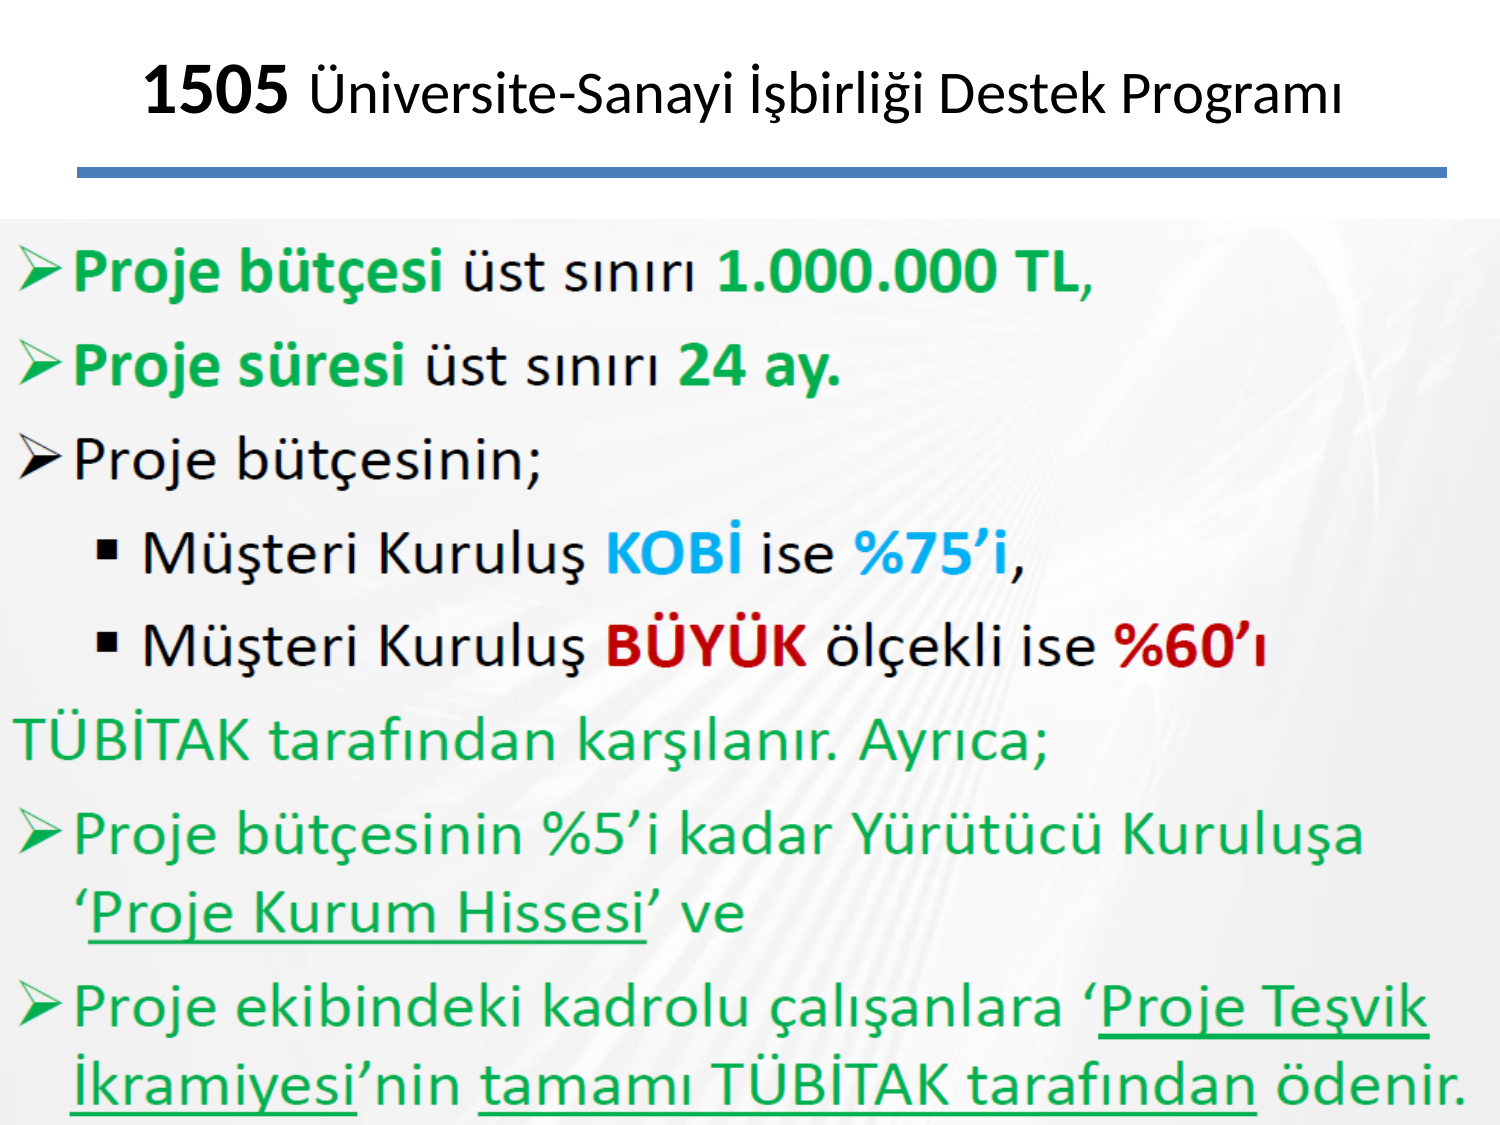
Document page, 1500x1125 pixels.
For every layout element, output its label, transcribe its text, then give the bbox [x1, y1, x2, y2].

picture [0, 219, 1500, 1125]
title 1505 Üniversite-Sanayi İşbirliği Destek Programı [41, 30, 1459, 218]
